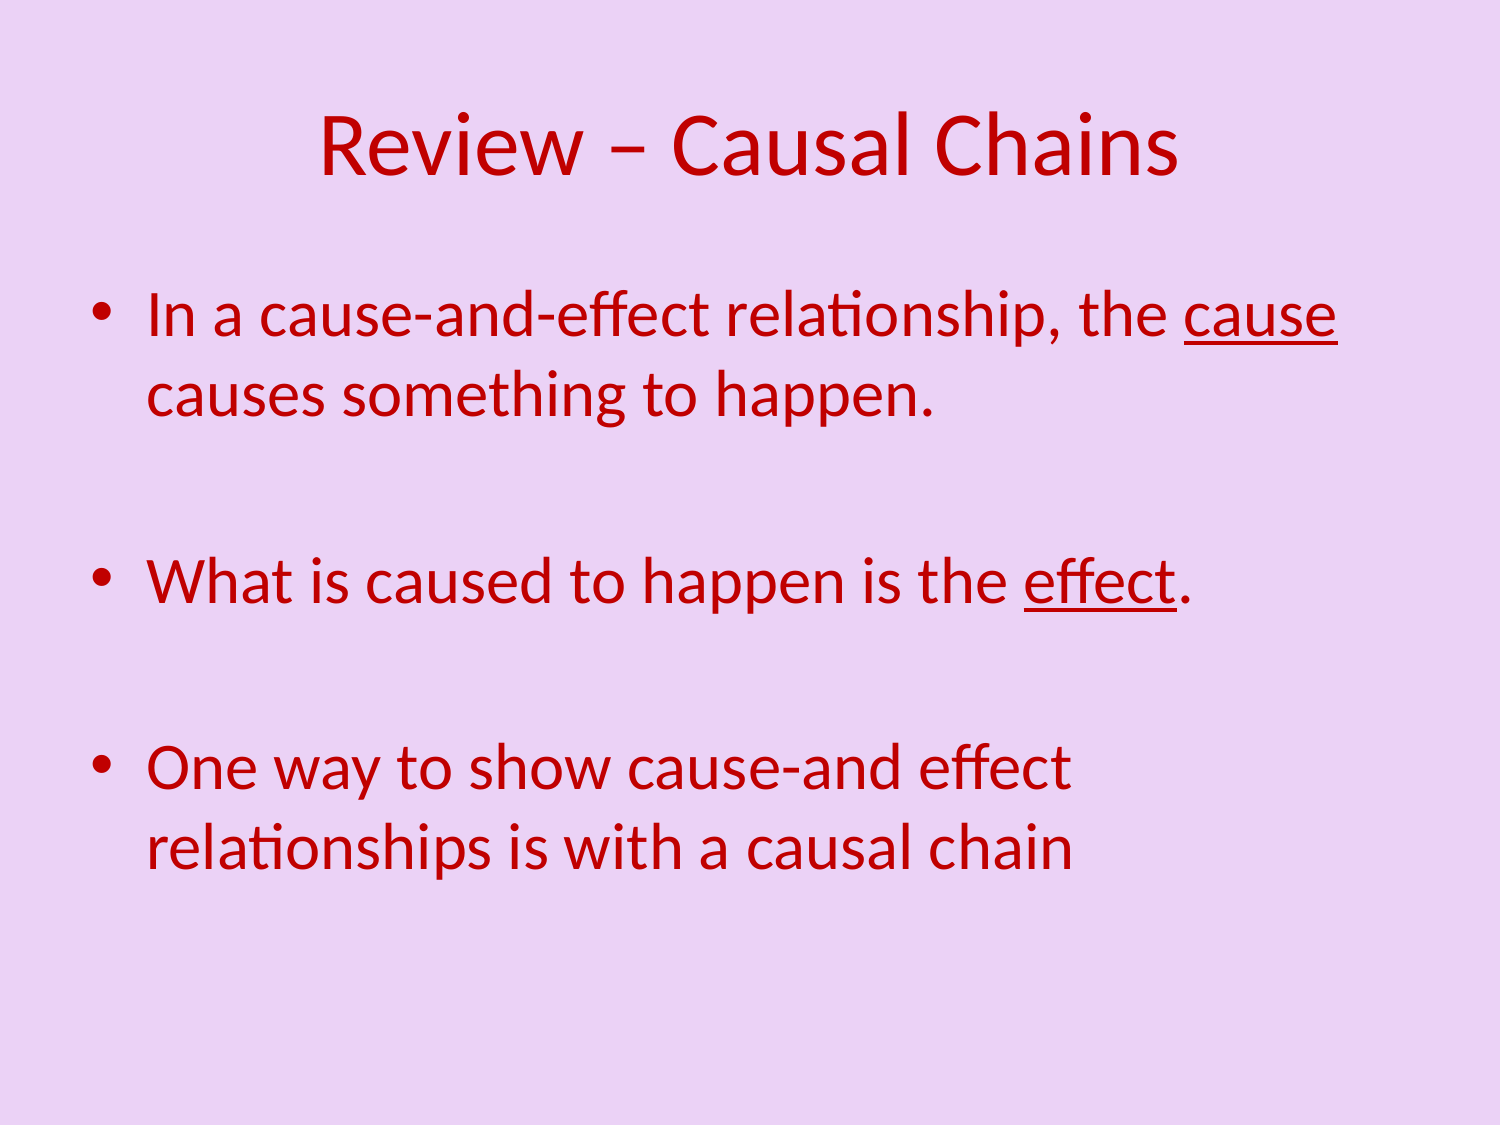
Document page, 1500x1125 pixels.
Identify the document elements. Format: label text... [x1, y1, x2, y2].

title Review – Causal Chains [75, 45, 1425, 233]
list In a cause-and-effect relationship, the cause causes something to happen. What is caused to happen is the effect. One way to show cause-and effect relationships is with a causal chain [75, 262, 1425, 1005]
